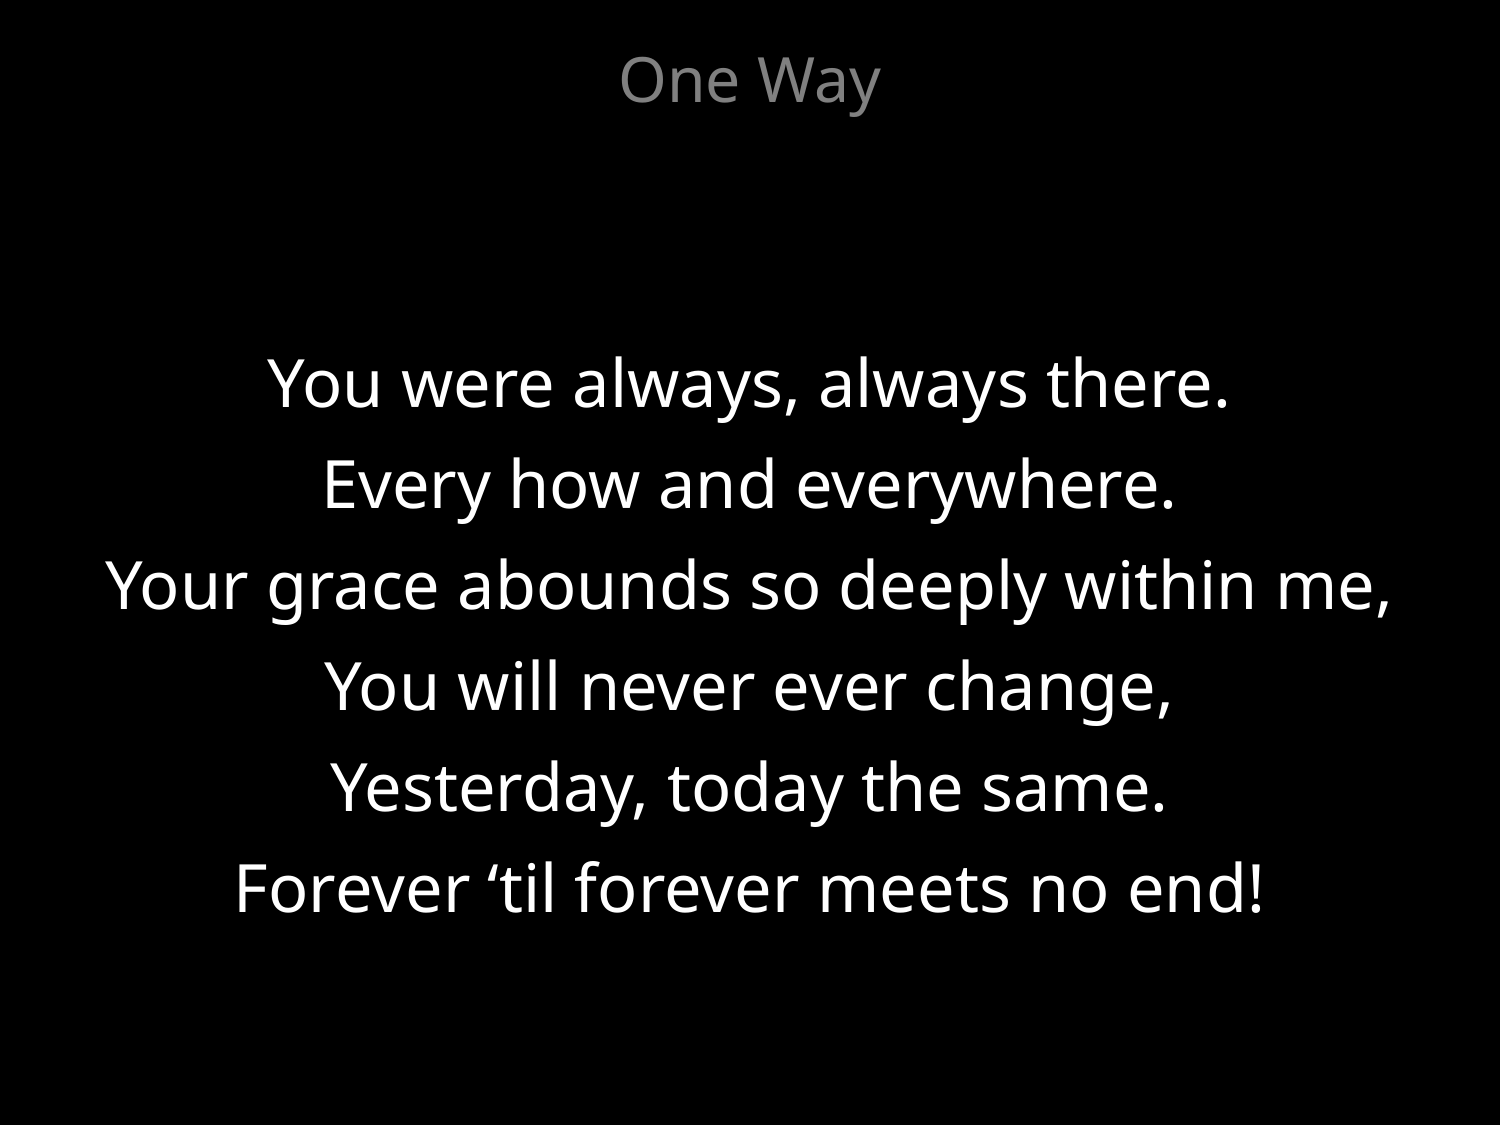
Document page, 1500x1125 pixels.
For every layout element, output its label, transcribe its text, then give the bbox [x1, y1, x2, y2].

text_box You were always, always there. Every how and everywhere. Your grace abounds so deeply within me, You will never ever change, Yesterday, today the same. Forever ‘til forever meets no end! [0, 171, 1500, 1095]
text_box One Way [197, 32, 1303, 123]
